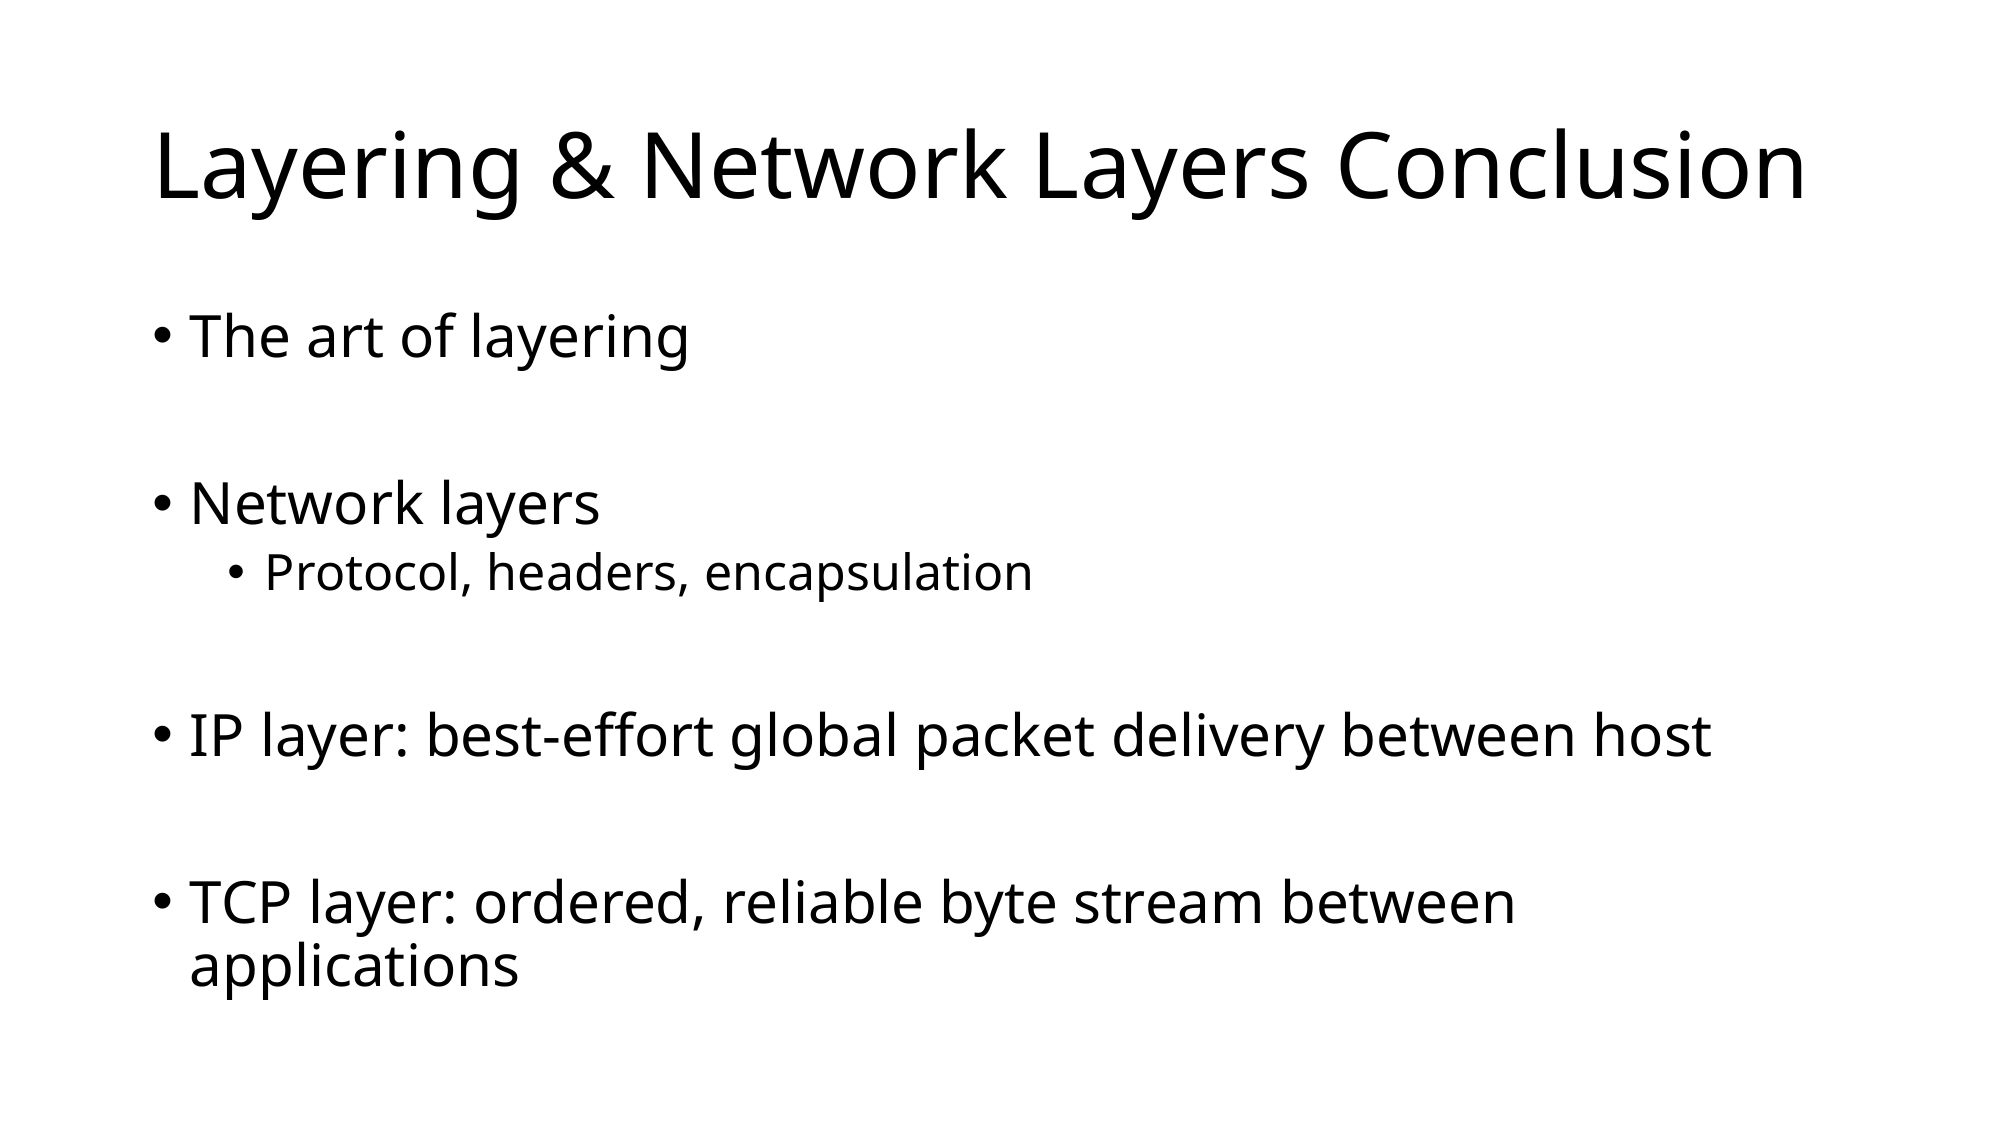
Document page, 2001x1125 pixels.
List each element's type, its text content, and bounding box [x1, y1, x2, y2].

list The art of layering Network layers Protocol, headers, encapsulation IP layer: best-effort global packet delivery between host TCP layer: ordered, reliable byte stream between applications [137, 299, 1863, 1014]
title Layering & Network Layers Conclusion [137, 59, 1863, 278]
